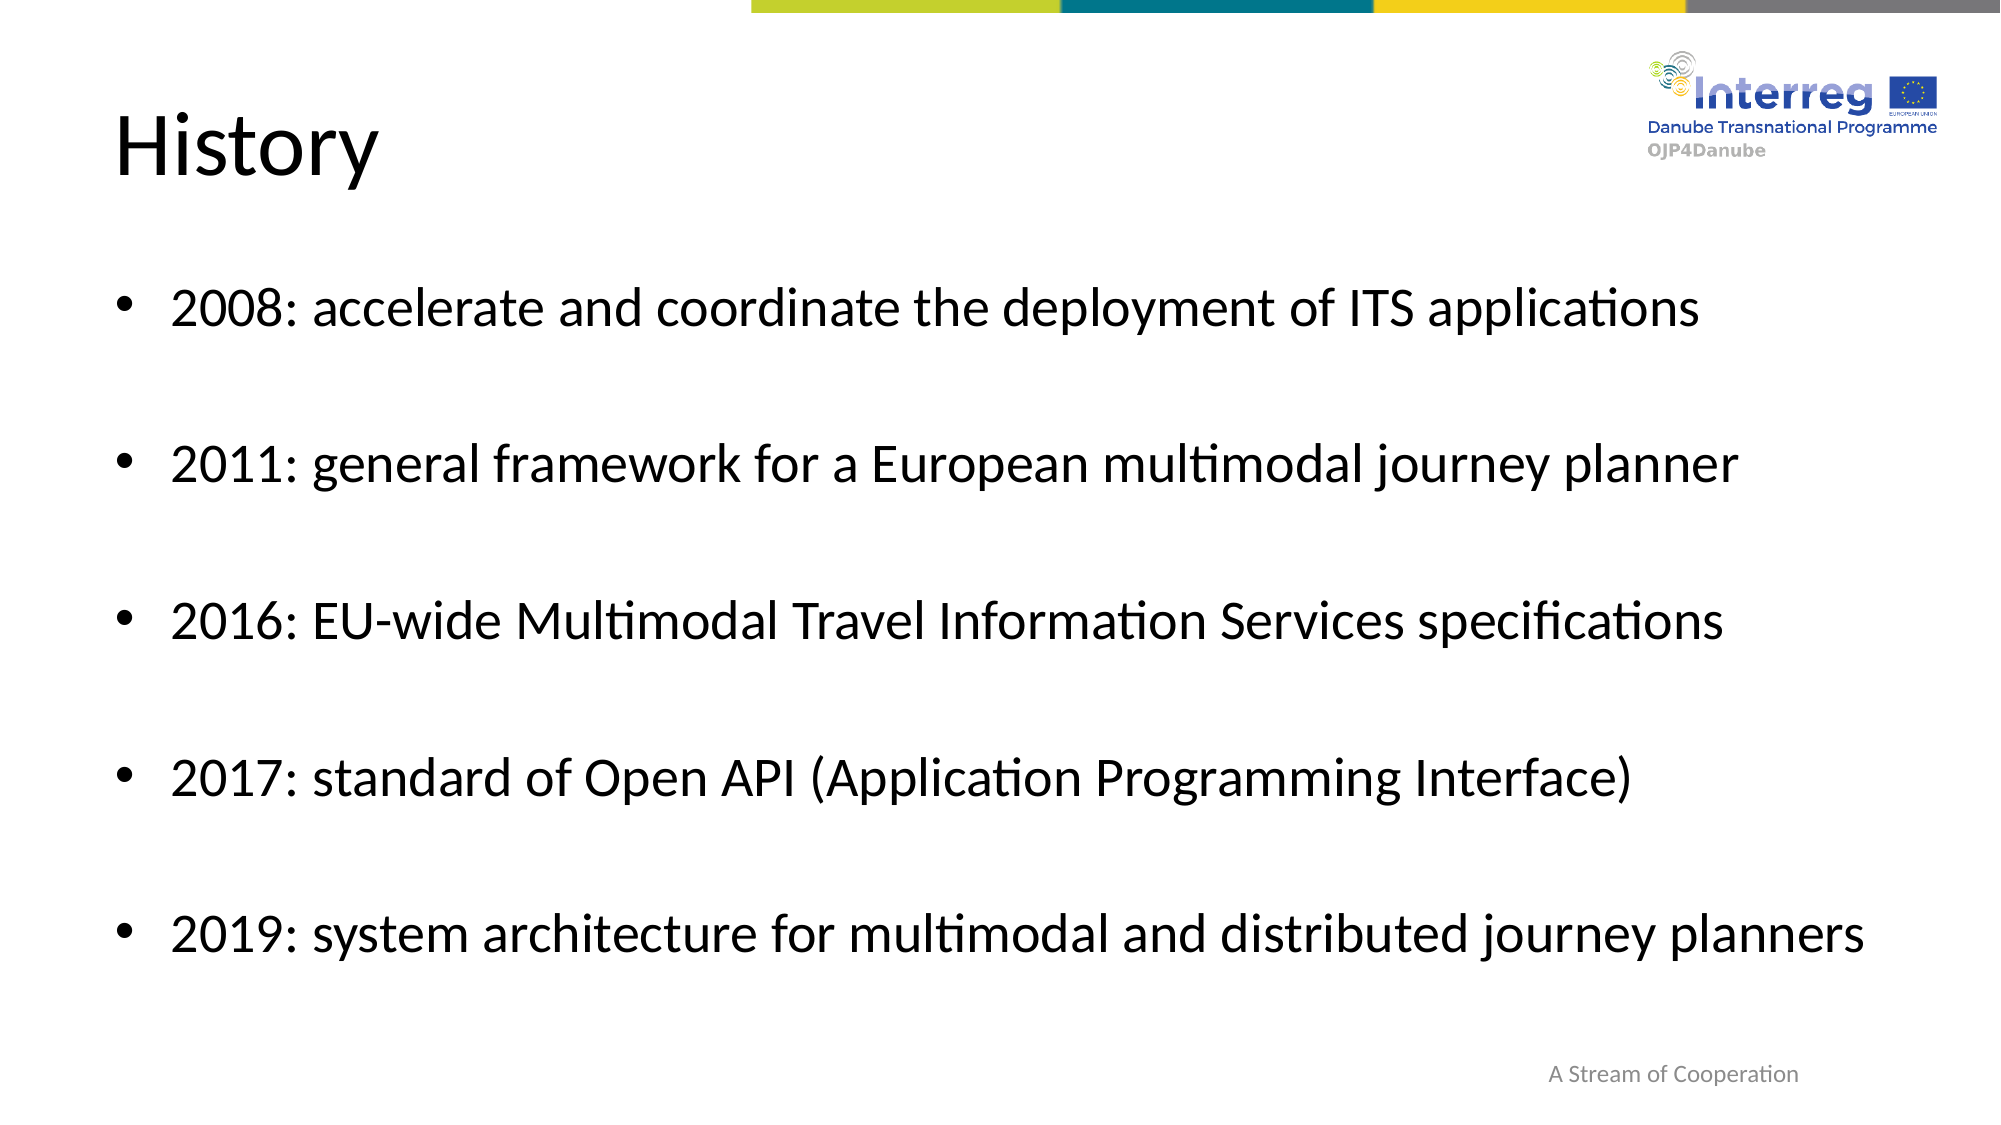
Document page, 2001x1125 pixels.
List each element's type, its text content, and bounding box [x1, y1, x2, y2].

picture [751, 0, 2000, 13]
picture [1637, 39, 1941, 164]
list 2008: accelerate and coordinate the deployment of ITS applications 2011: general framework for a European multimodal journey planner 2016: EU-wide Multimodal Travel Information Services specifications 2017: standard of Open API (Application Programming Interface) 2019: system architecture for multimodal and distributed journey planners [99, 262, 1900, 1005]
title History [99, 45, 1626, 233]
